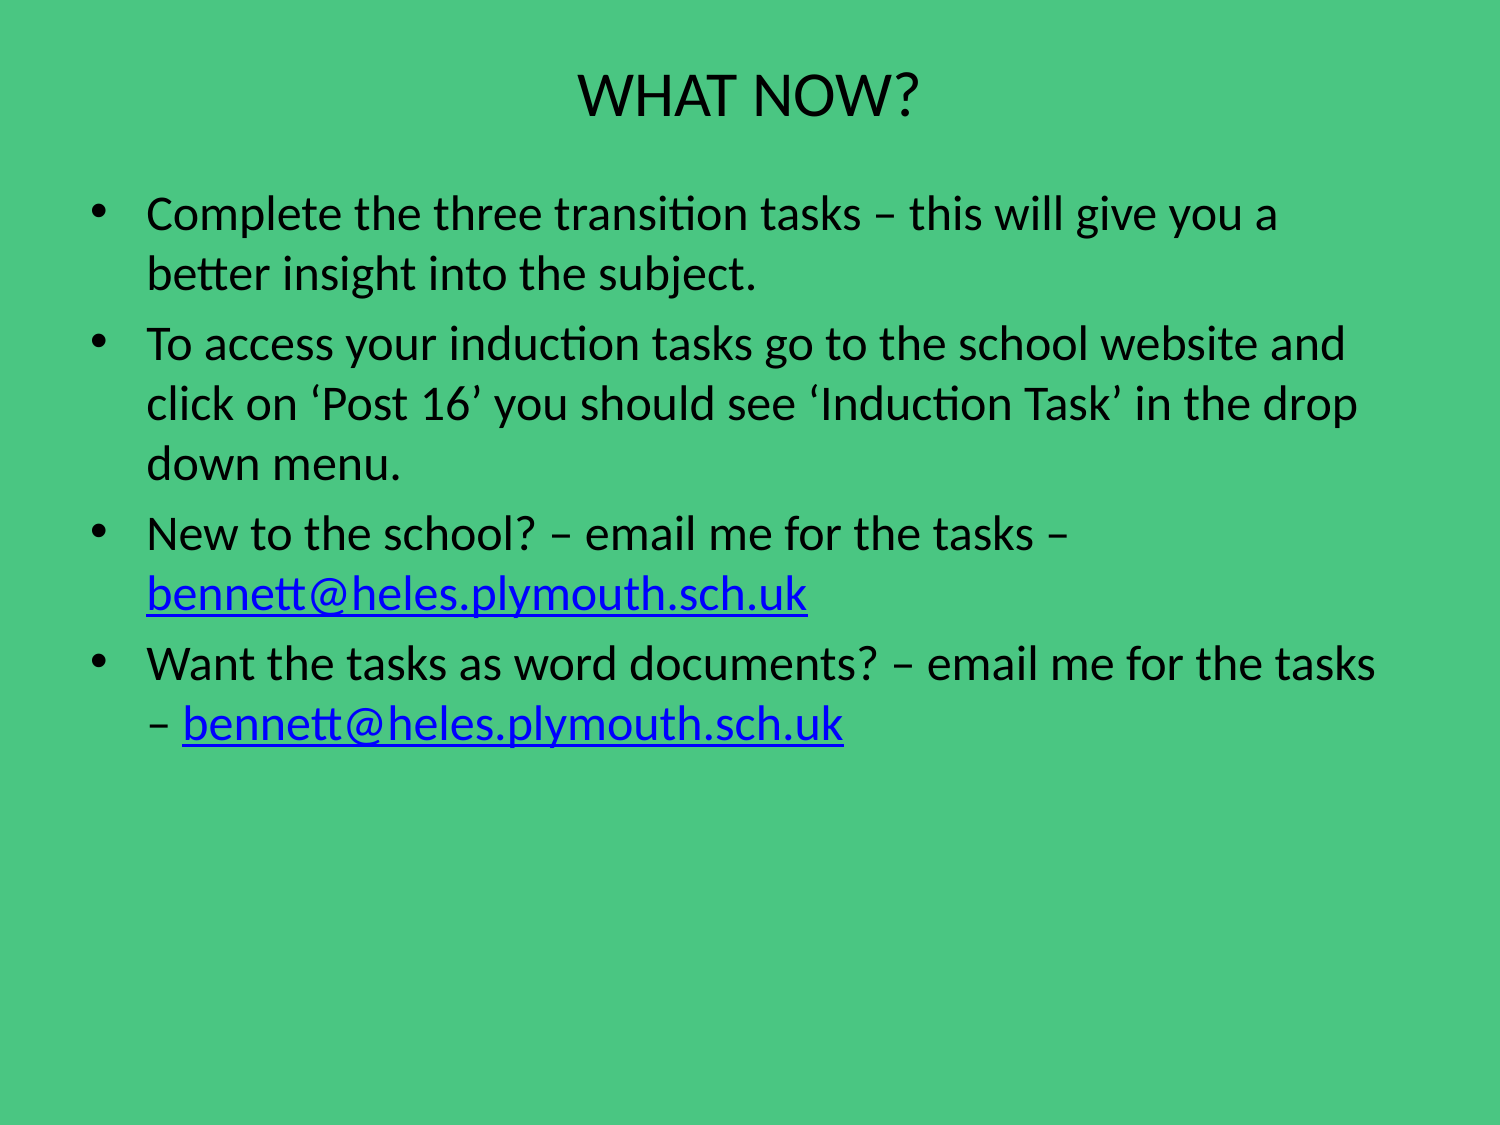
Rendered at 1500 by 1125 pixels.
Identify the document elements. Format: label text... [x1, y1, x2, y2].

list Complete the three transition tasks – this will give you a better insight into the subject. To access your induction tasks go to the school website and click on ‘Post 16’ you should see ‘Induction Task’ in the drop down menu. New to the school? – email me for the tasks – bennett@heles.plymouth.sch.uk Want the tasks as word documents? – email me for the tasks – bennett@heles.plymouth.sch.uk [75, 172, 1425, 1005]
title WHAT NOW? [75, 45, 1425, 138]
